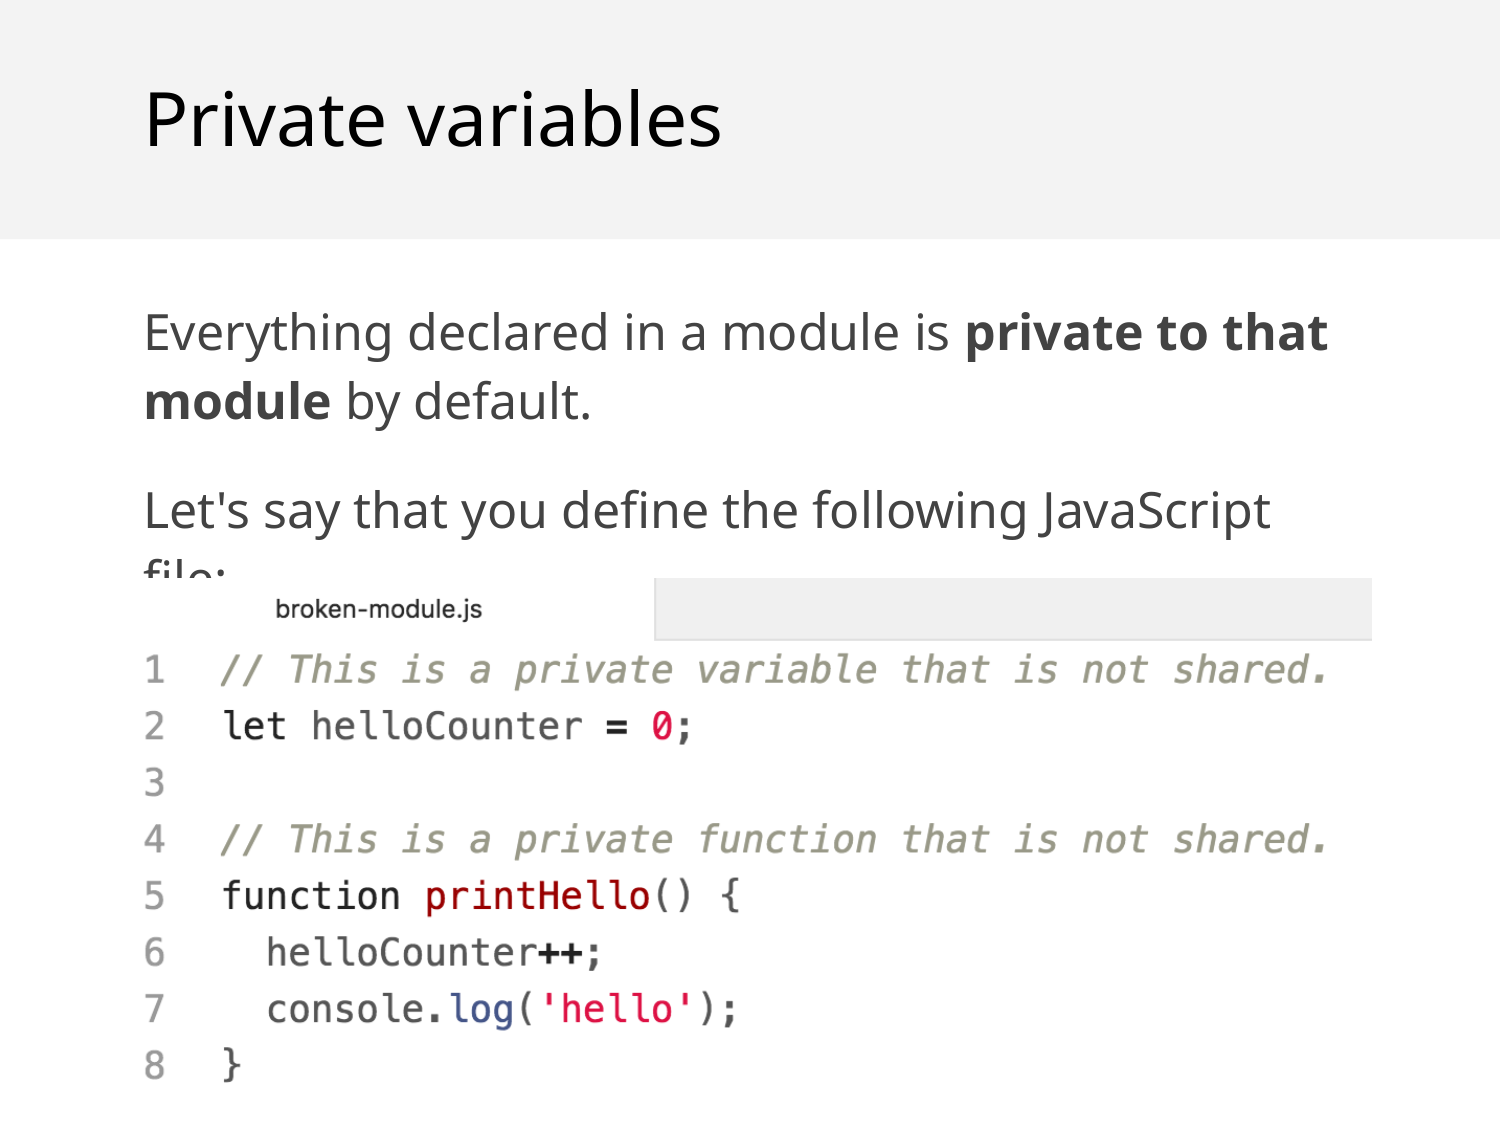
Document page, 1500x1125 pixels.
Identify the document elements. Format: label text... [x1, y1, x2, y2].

picture [109, 578, 1372, 1106]
text_box Private variables [128, 56, 1372, 183]
text_box Everything declared in a module is private to that module by default. Let's say that you define the following JavaScript file: [128, 276, 1372, 450]
